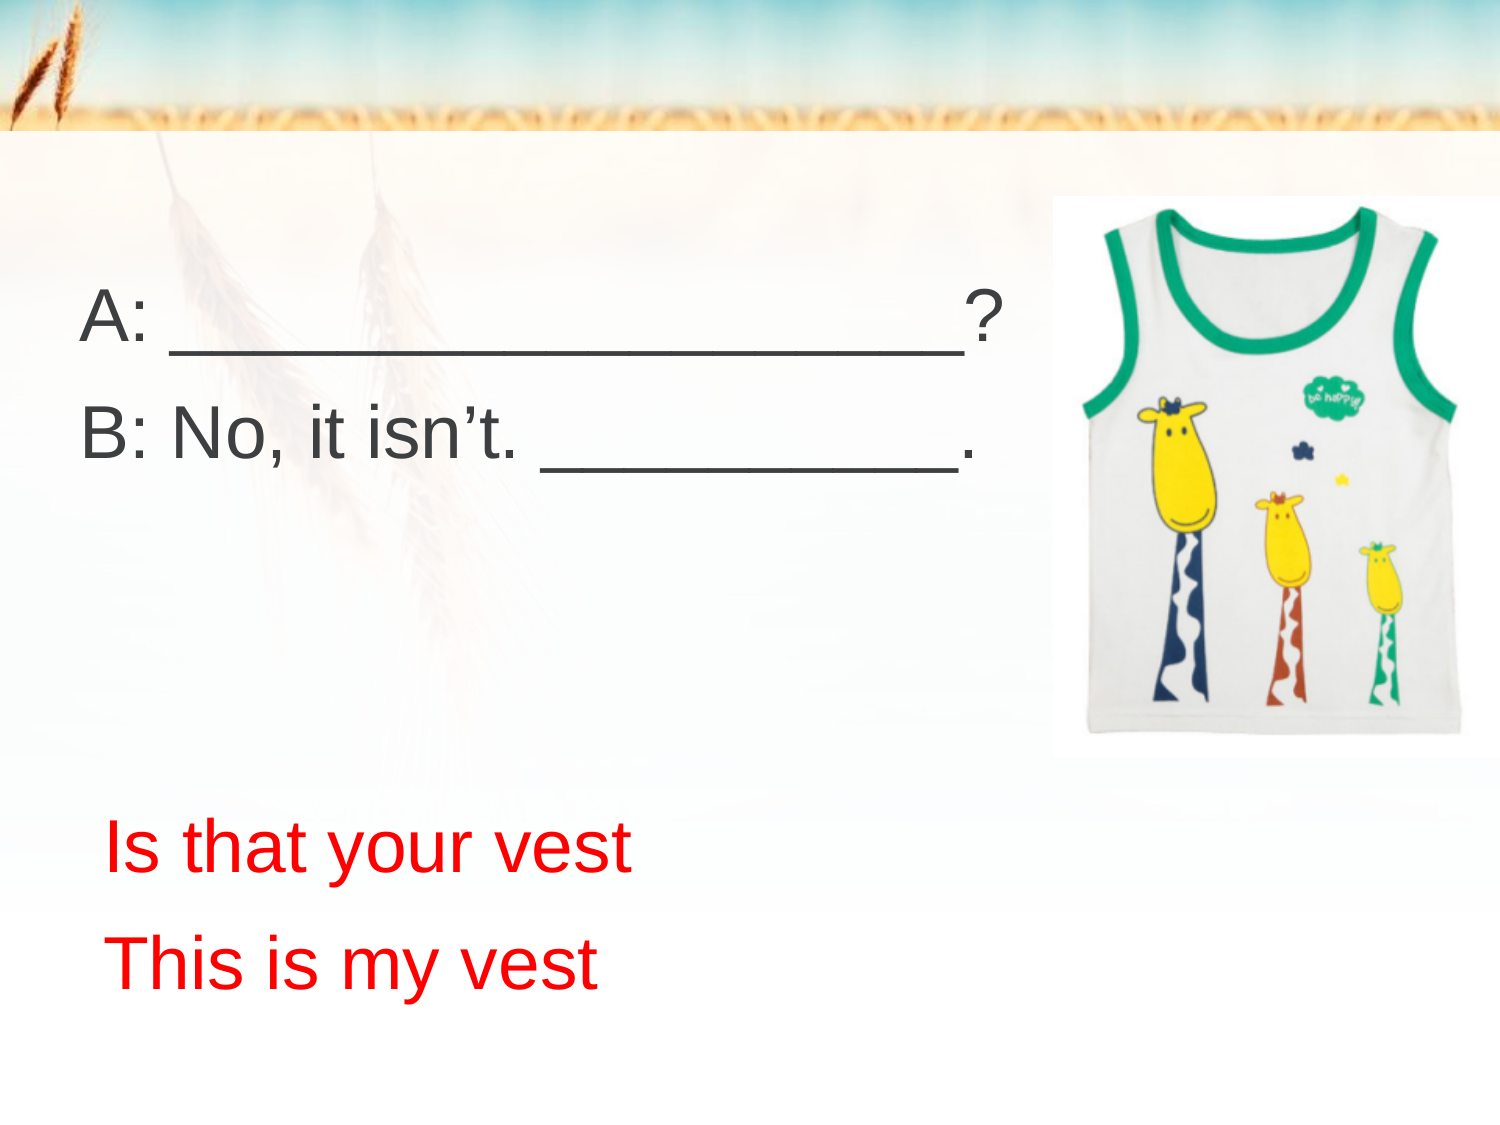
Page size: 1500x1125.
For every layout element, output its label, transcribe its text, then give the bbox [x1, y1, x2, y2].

picture [0, 0, 1500, 131]
text_box A: ___________________? B: No, it isn’t. __________. [64, 231, 1022, 481]
text_box Is that your vest This is my vest [88, 763, 1022, 1012]
picture [1053, 196, 1500, 757]
